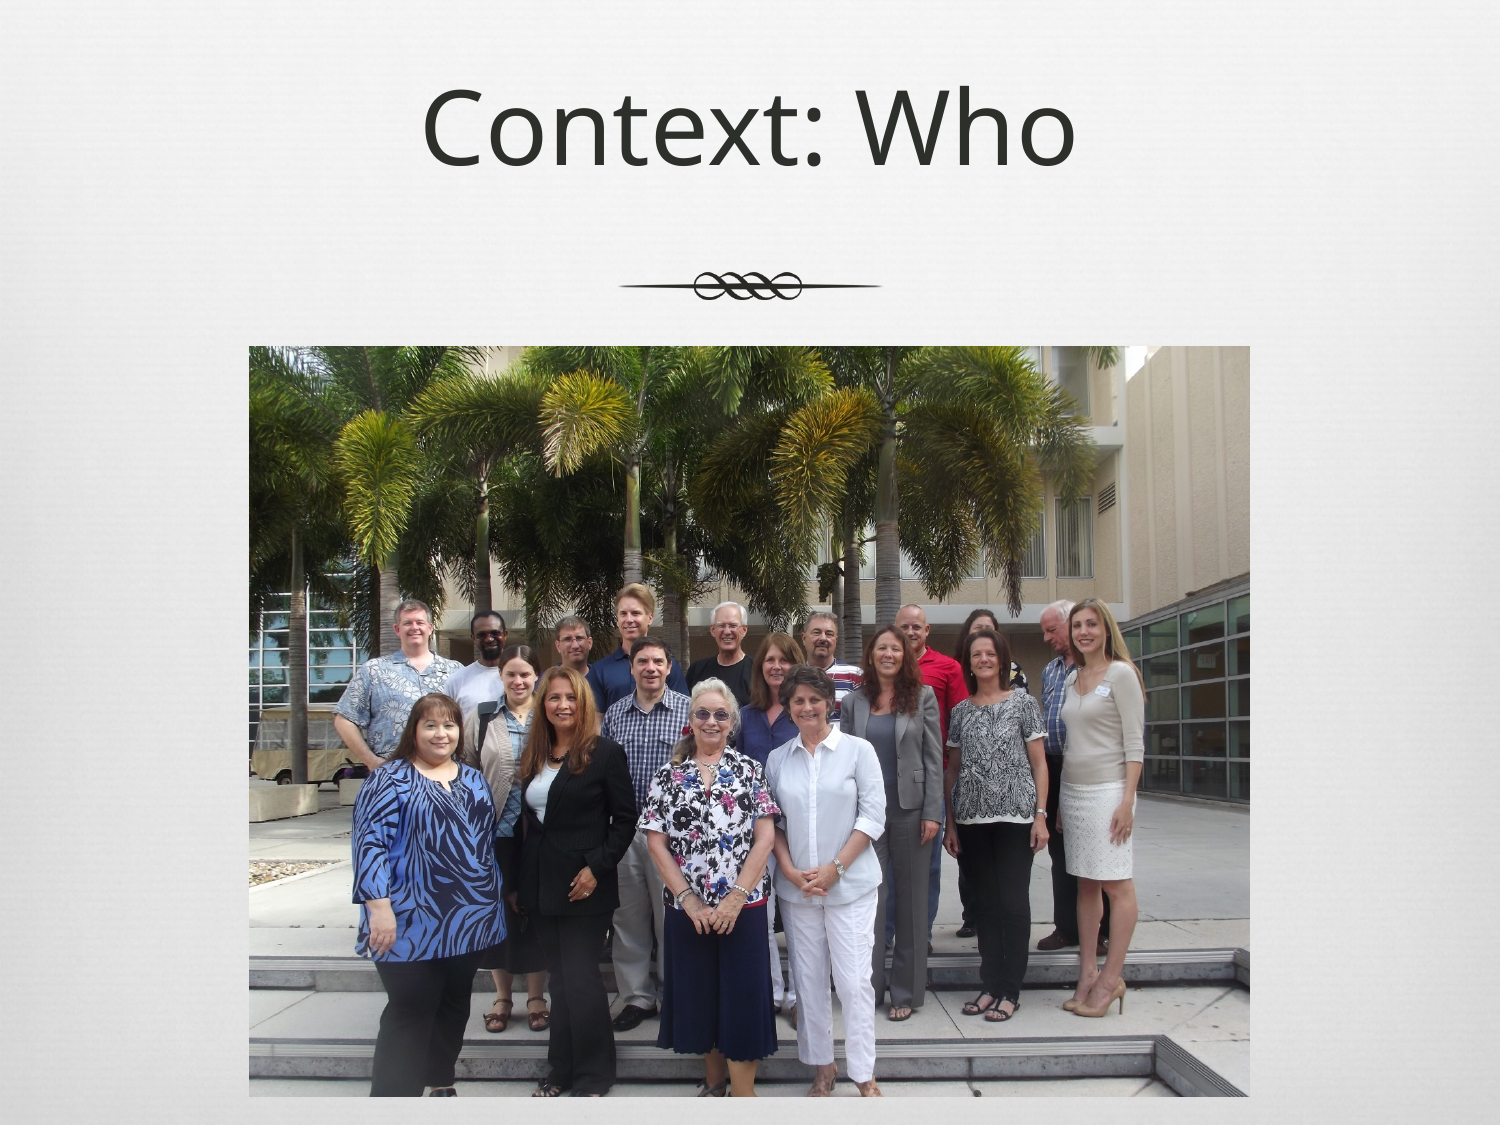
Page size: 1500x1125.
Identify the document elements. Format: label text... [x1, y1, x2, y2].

picture [249, 346, 1251, 1098]
title Context: Who [112, 11, 1388, 236]
picture [615, 272, 885, 300]
